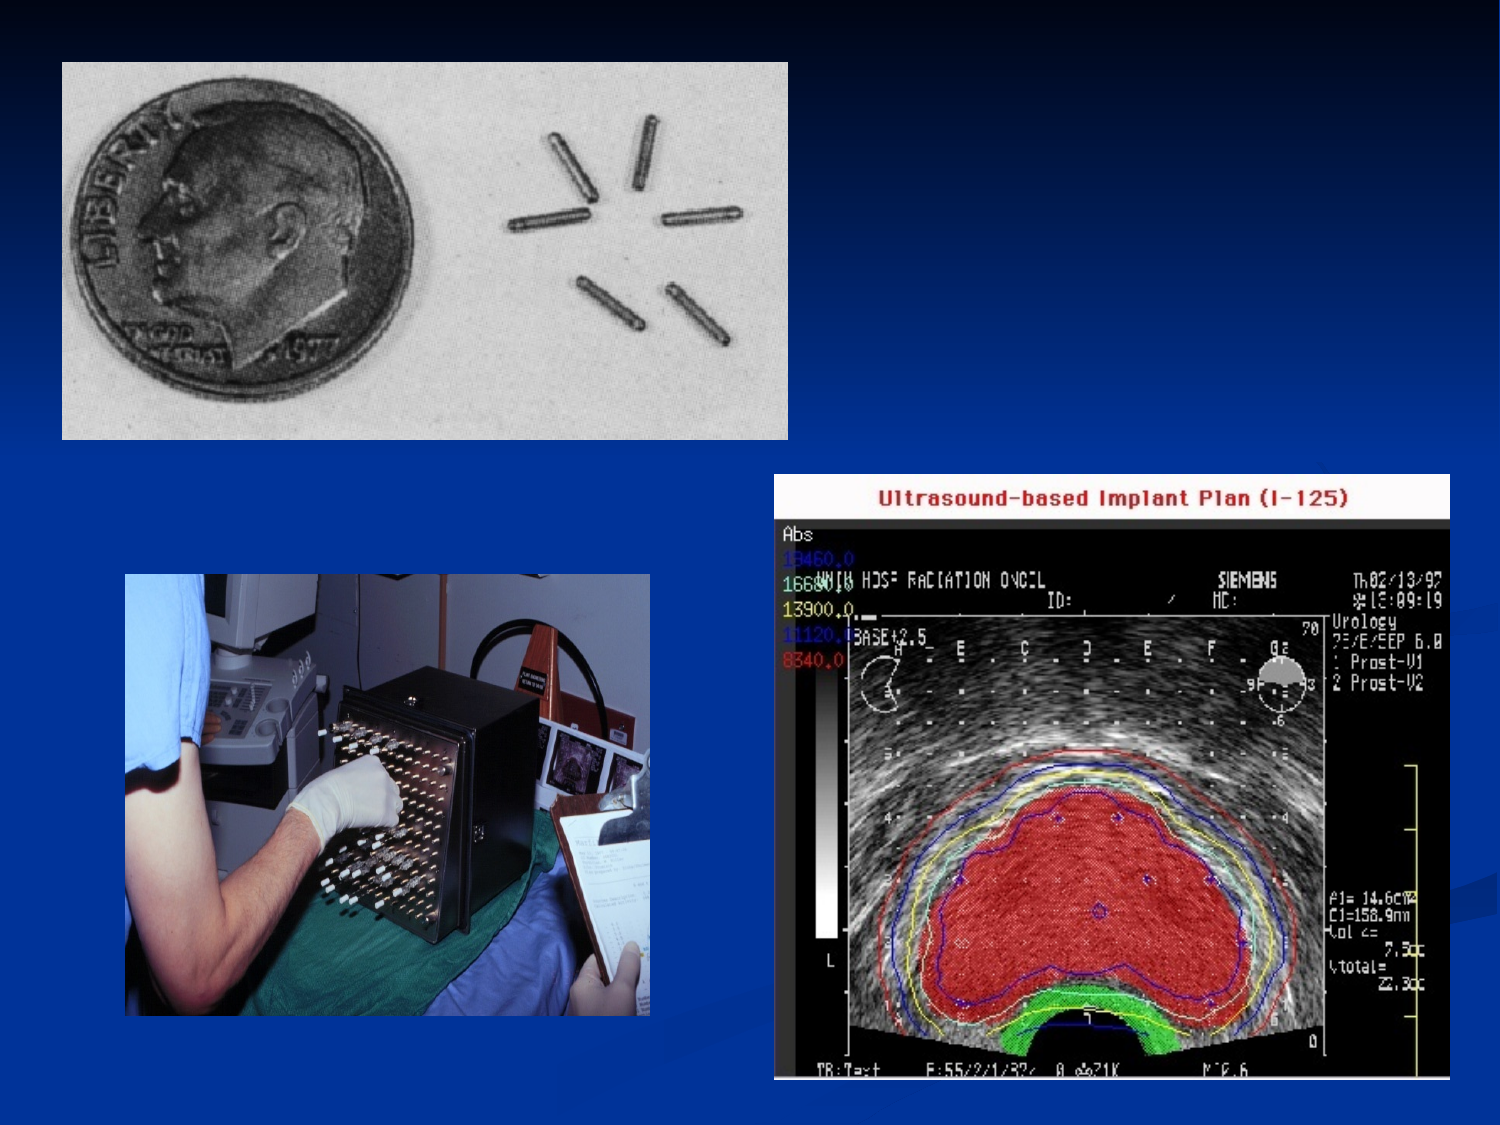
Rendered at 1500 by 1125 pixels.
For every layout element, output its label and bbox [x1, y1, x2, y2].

list [62, 62, 788, 440]
picture [774, 474, 1451, 1080]
picture [124, 574, 651, 1016]
